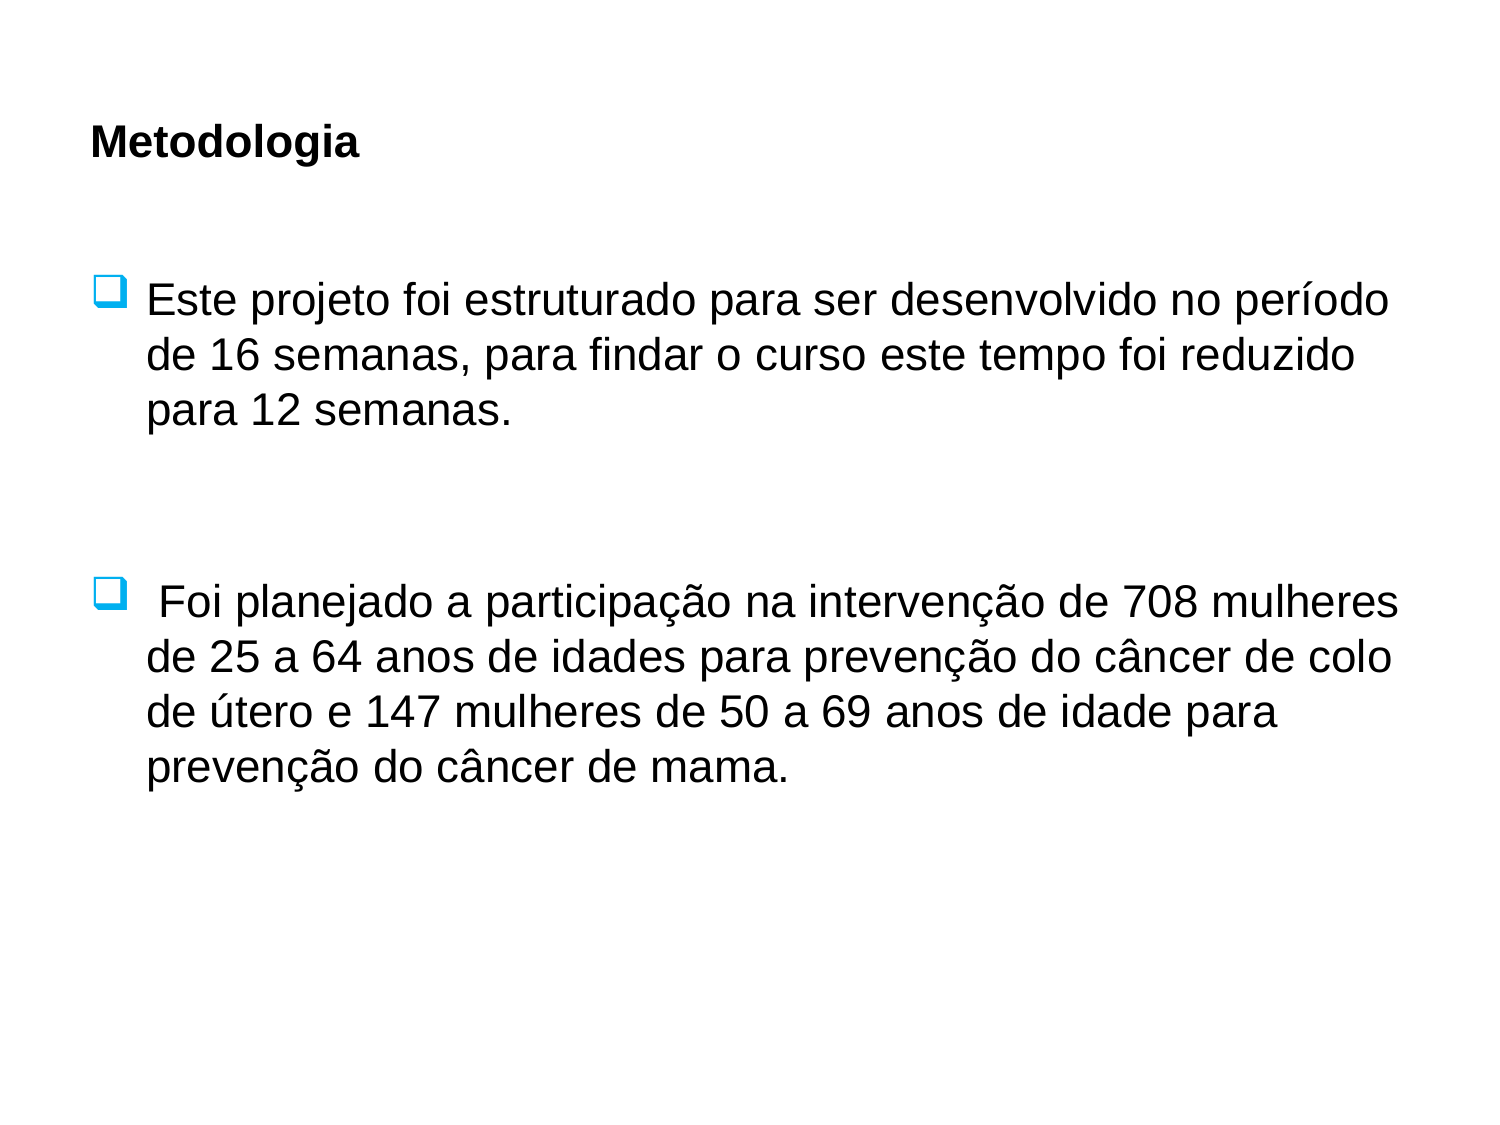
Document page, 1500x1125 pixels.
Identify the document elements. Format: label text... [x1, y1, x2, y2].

title Metodologia [75, 45, 1425, 233]
list Este projeto foi estruturado para ser desenvolvido no período de 16 semanas, para findar o curso este tempo foi reduzido para 12 semanas. Foi planejado a participação na intervenção de 708 mulheres de 25 a 64 anos de idades para prevenção do câncer de colo de útero e 147 mulheres de 50 a 69 anos de idade para prevenção do câncer de mama. [75, 262, 1425, 1005]
